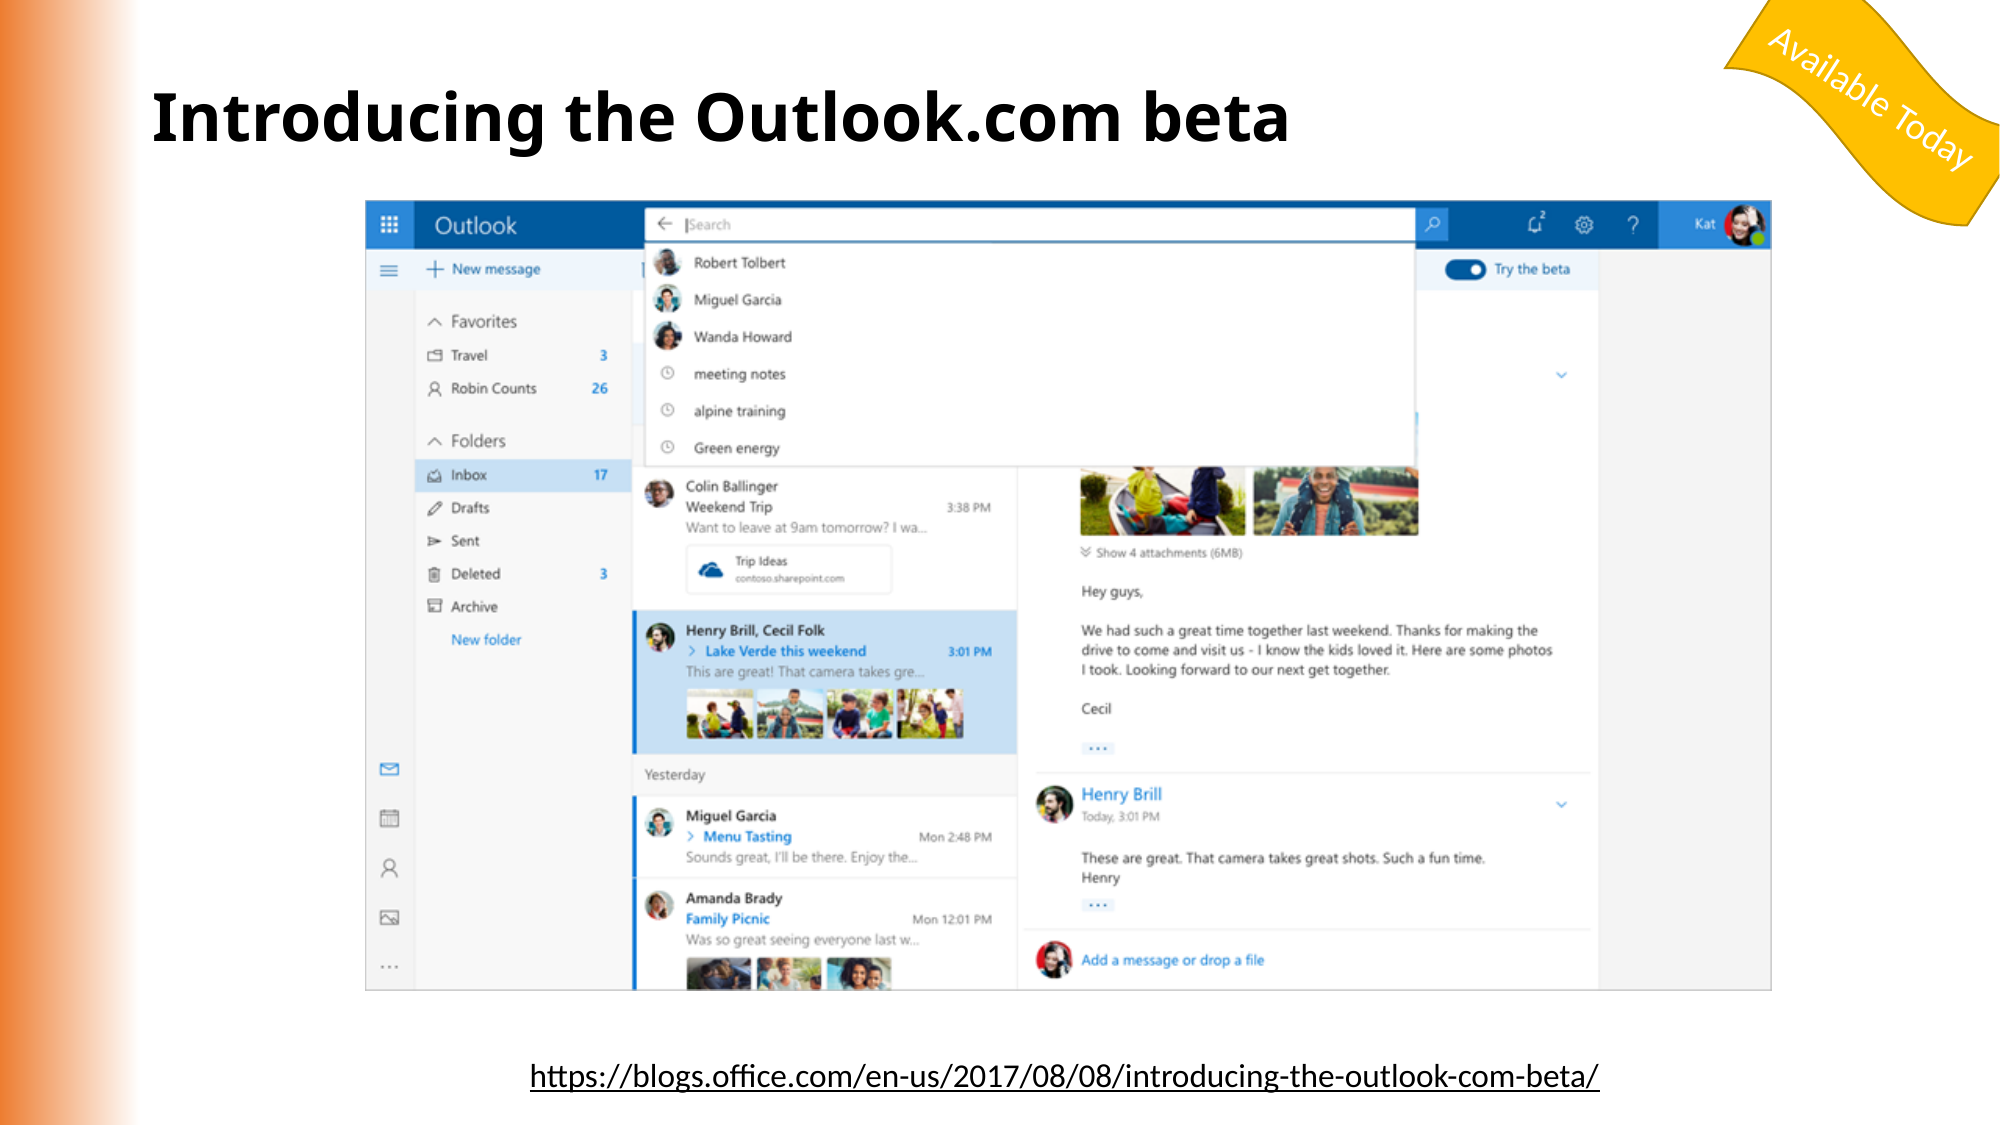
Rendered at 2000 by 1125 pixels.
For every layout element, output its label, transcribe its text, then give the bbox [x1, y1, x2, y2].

text_box Available Today [1723, 0, 2000, 227]
list https://blogs.office.com/en-us/2017/08/08/introducing-the-outlook-com-beta/ [181, 1051, 1957, 1113]
picture [365, 199, 1772, 991]
title Introducing the Outlook.com beta [137, 59, 1862, 181]
